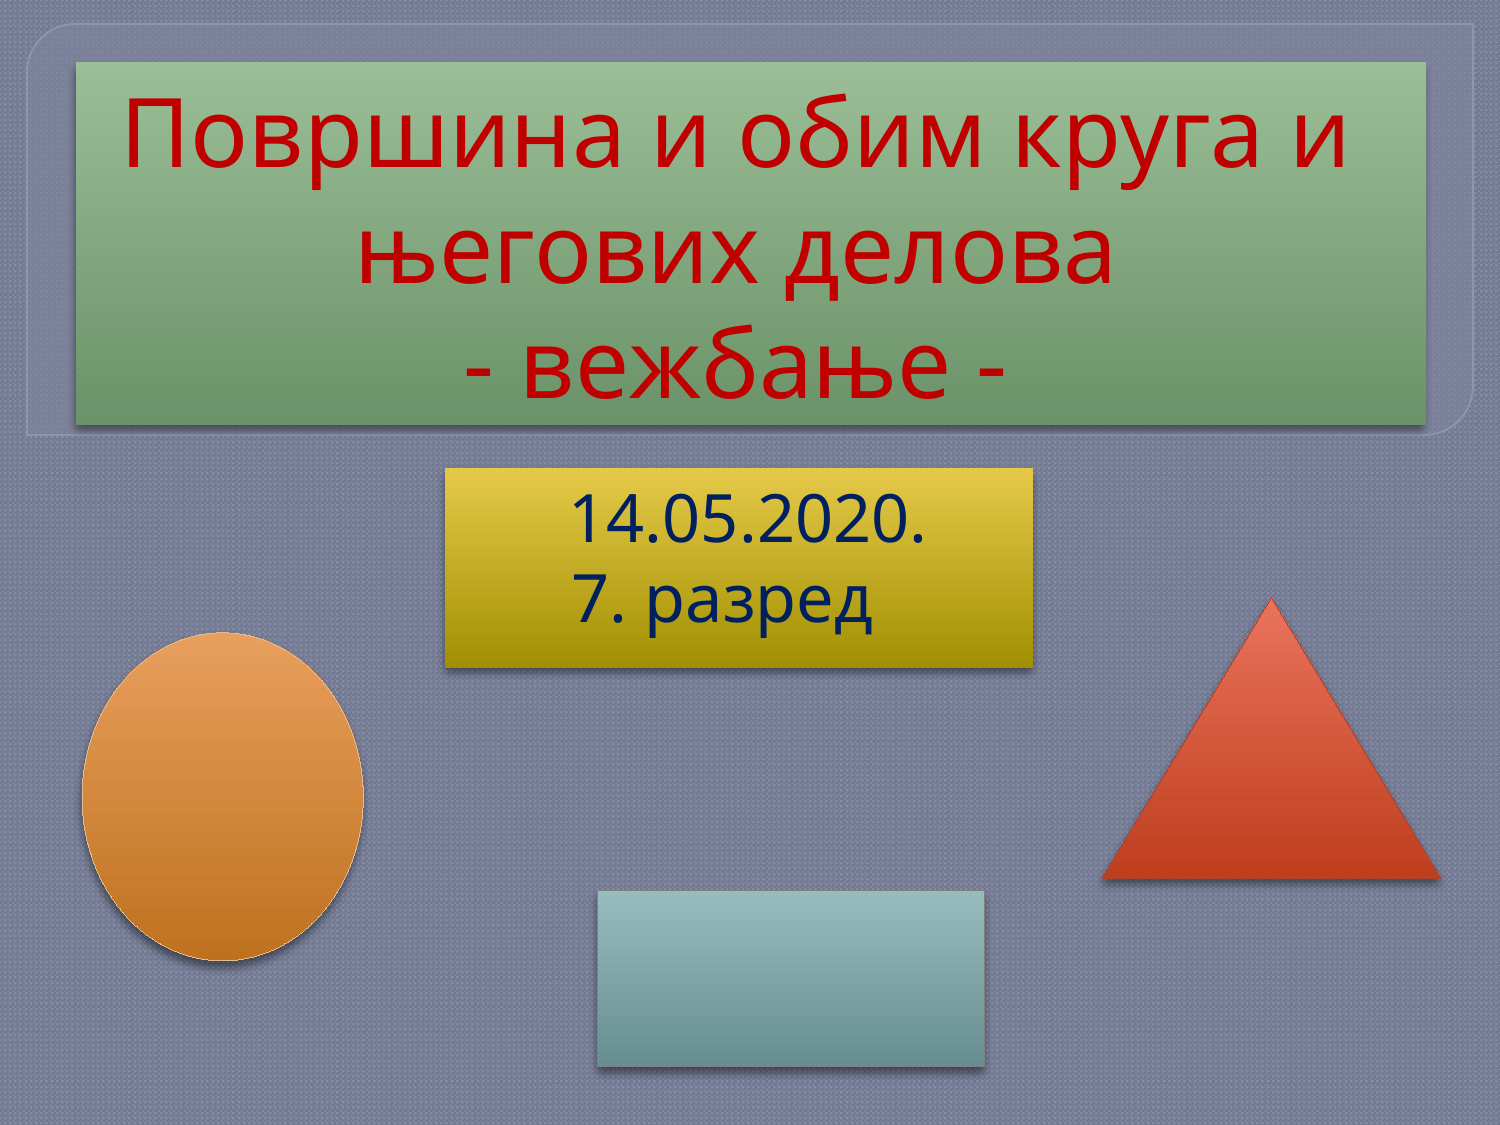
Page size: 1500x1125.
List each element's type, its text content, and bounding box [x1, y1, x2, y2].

text_box [1101, 597, 1442, 879]
subtitle 14.05.2020. 7. разред [445, 468, 1033, 668]
text_box [597, 890, 985, 1067]
text_box [82, 632, 364, 961]
title Површина и обим круга и његових делова - вежбање - [76, 62, 1427, 425]
